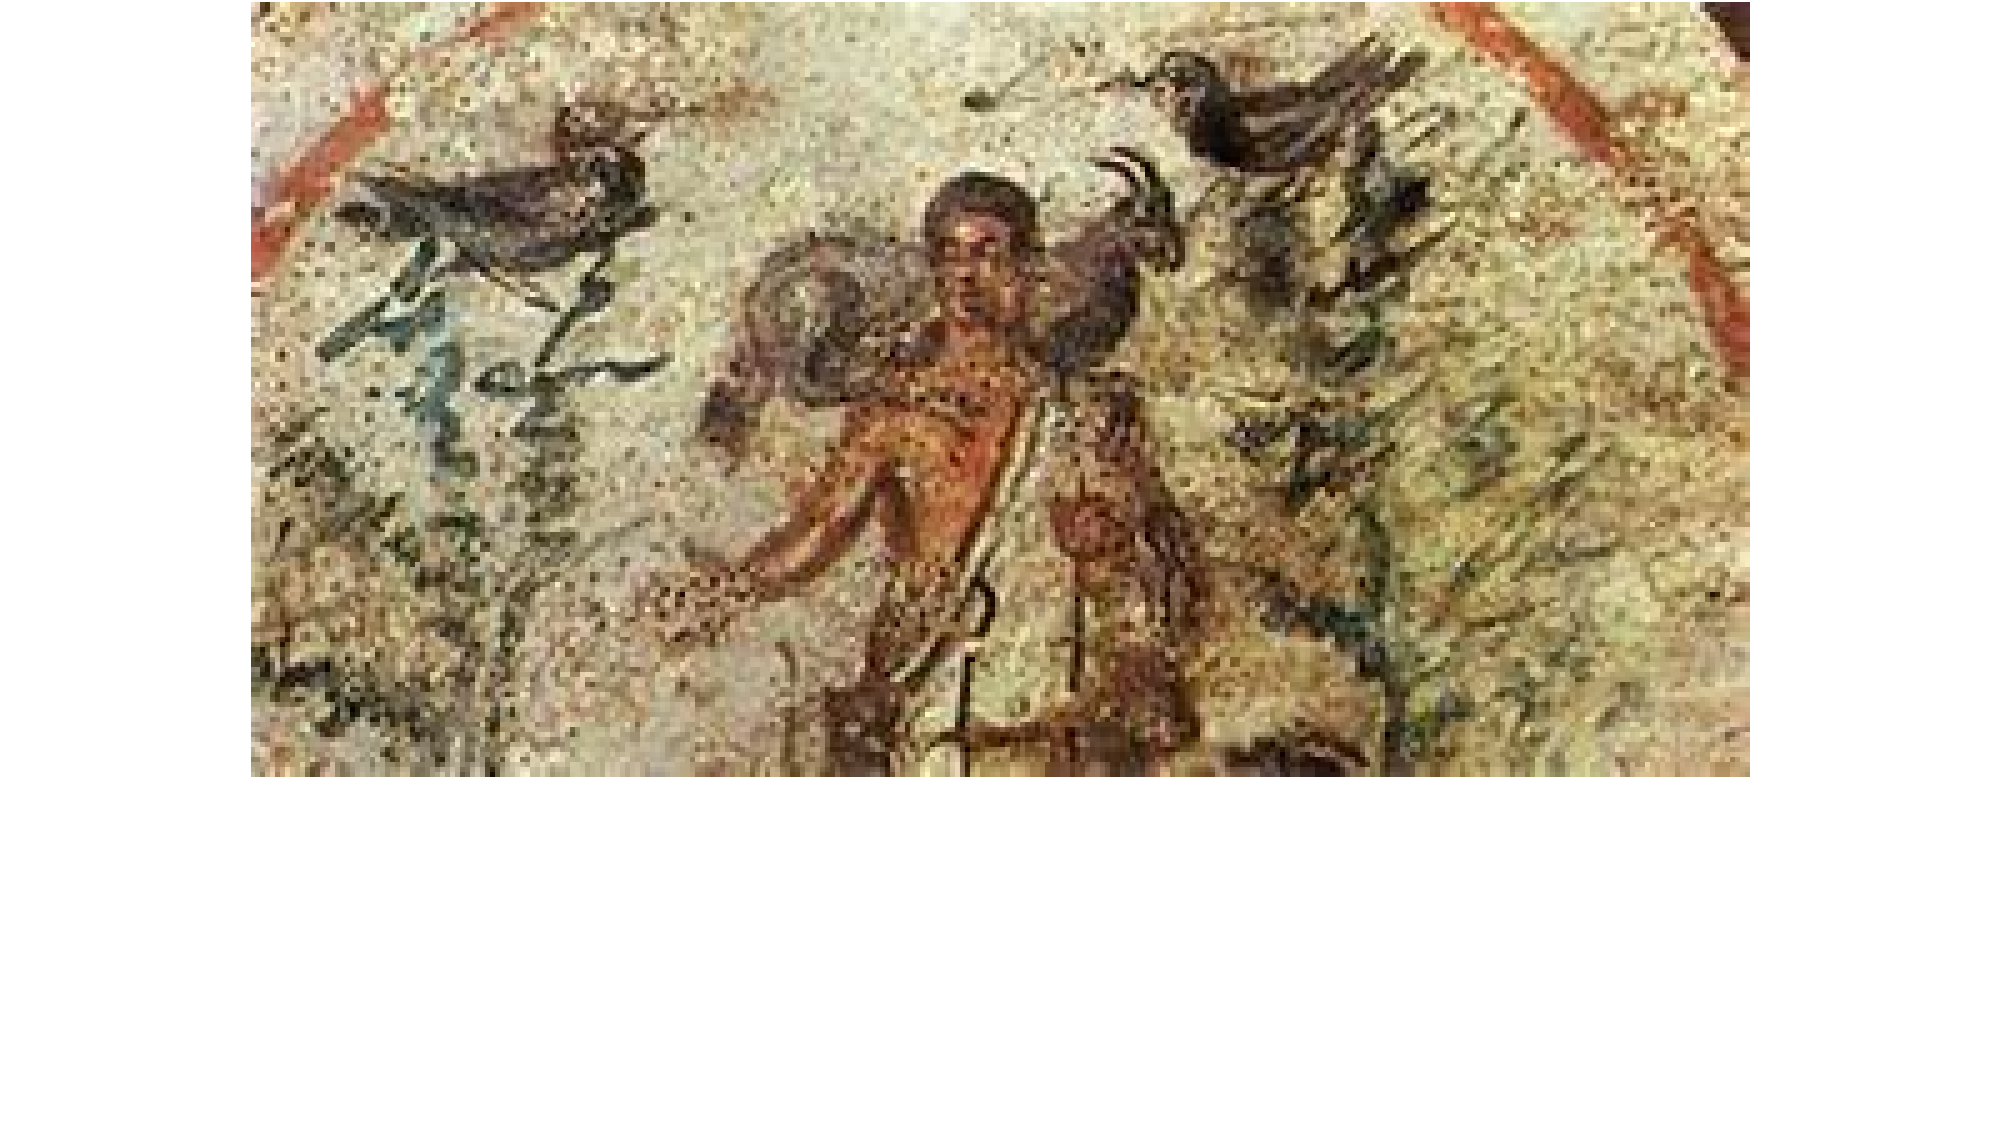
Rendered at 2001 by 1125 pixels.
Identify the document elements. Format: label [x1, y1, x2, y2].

list [251, 2, 1751, 777]
